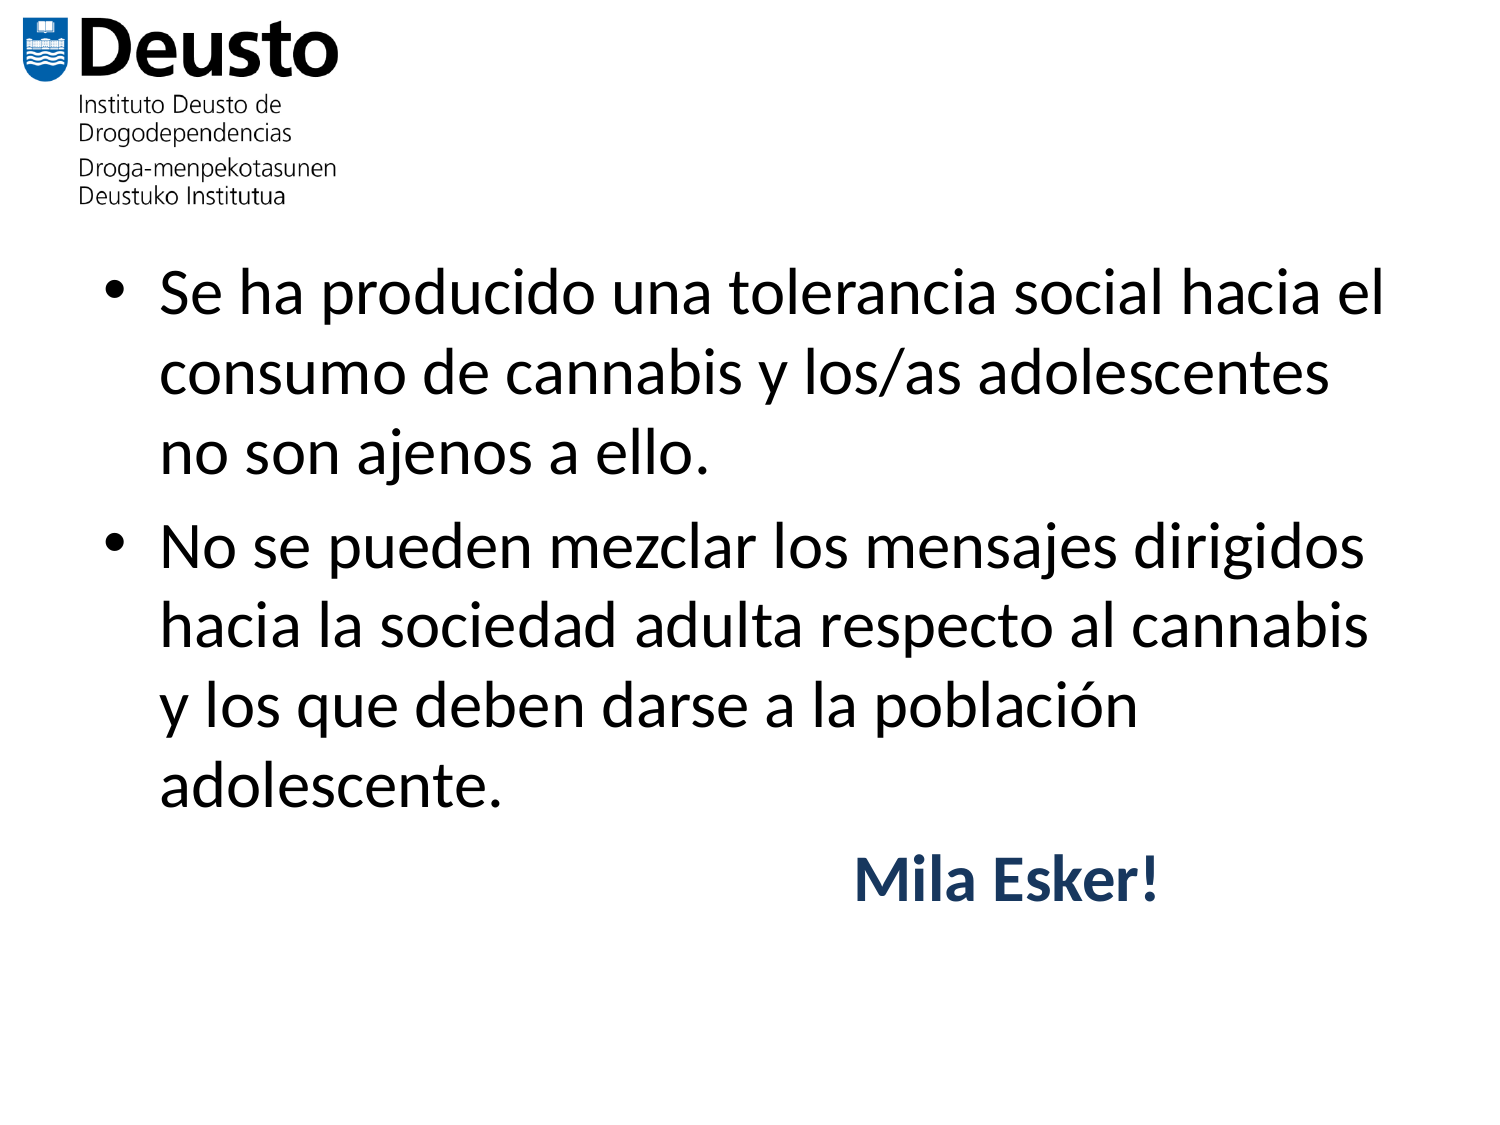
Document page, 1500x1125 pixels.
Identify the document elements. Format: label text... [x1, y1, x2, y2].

picture [5, 0, 358, 241]
list Se ha producido una tolerancia social hacia el consumo de cannabis y los/as adolescentes no son ajenos a ello. No se pueden mezclar los mensajes dirigidos hacia la sociedad adulta respecto al cannabis y los que deben darse a la población adolescente. Mila Esker! [88, 240, 1425, 1064]
